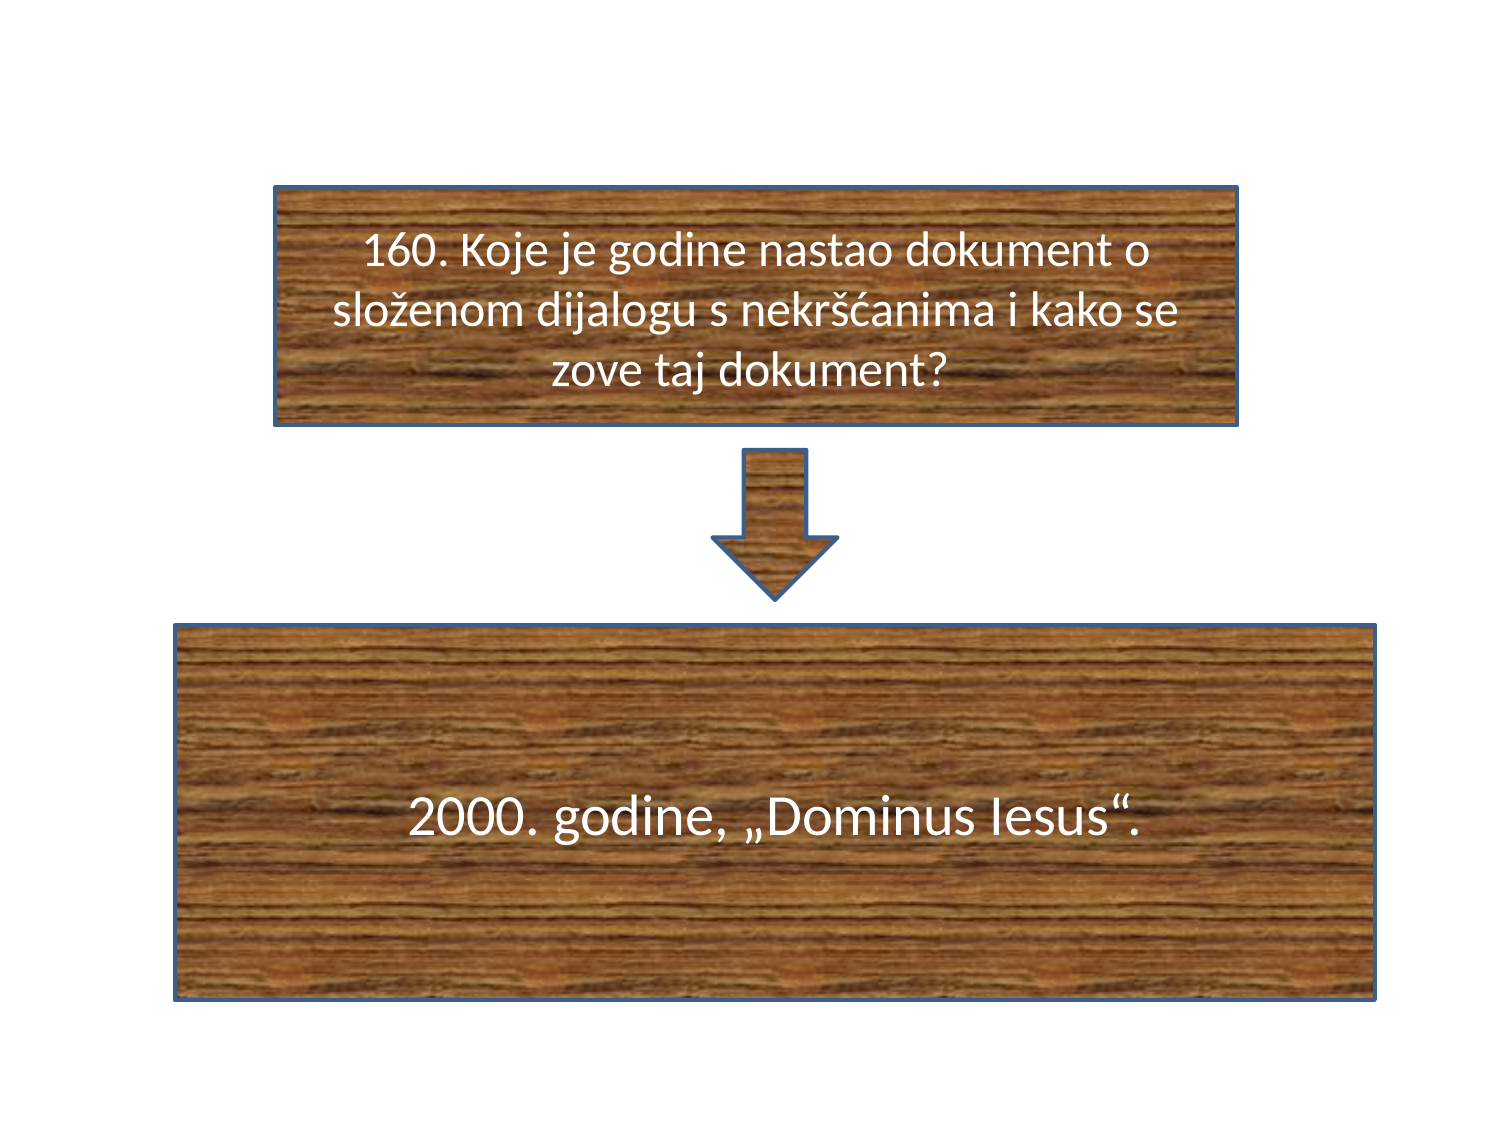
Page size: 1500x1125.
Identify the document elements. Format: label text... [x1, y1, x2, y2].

text_box 2000. godine, „Dominus Iesus“. [173, 623, 1377, 1002]
text_box [710, 447, 840, 603]
text_box 160. Koje je godine nastao dokument o složenom dijalogu s nekršćanima i kako se zove taj dokument? [273, 185, 1239, 427]
